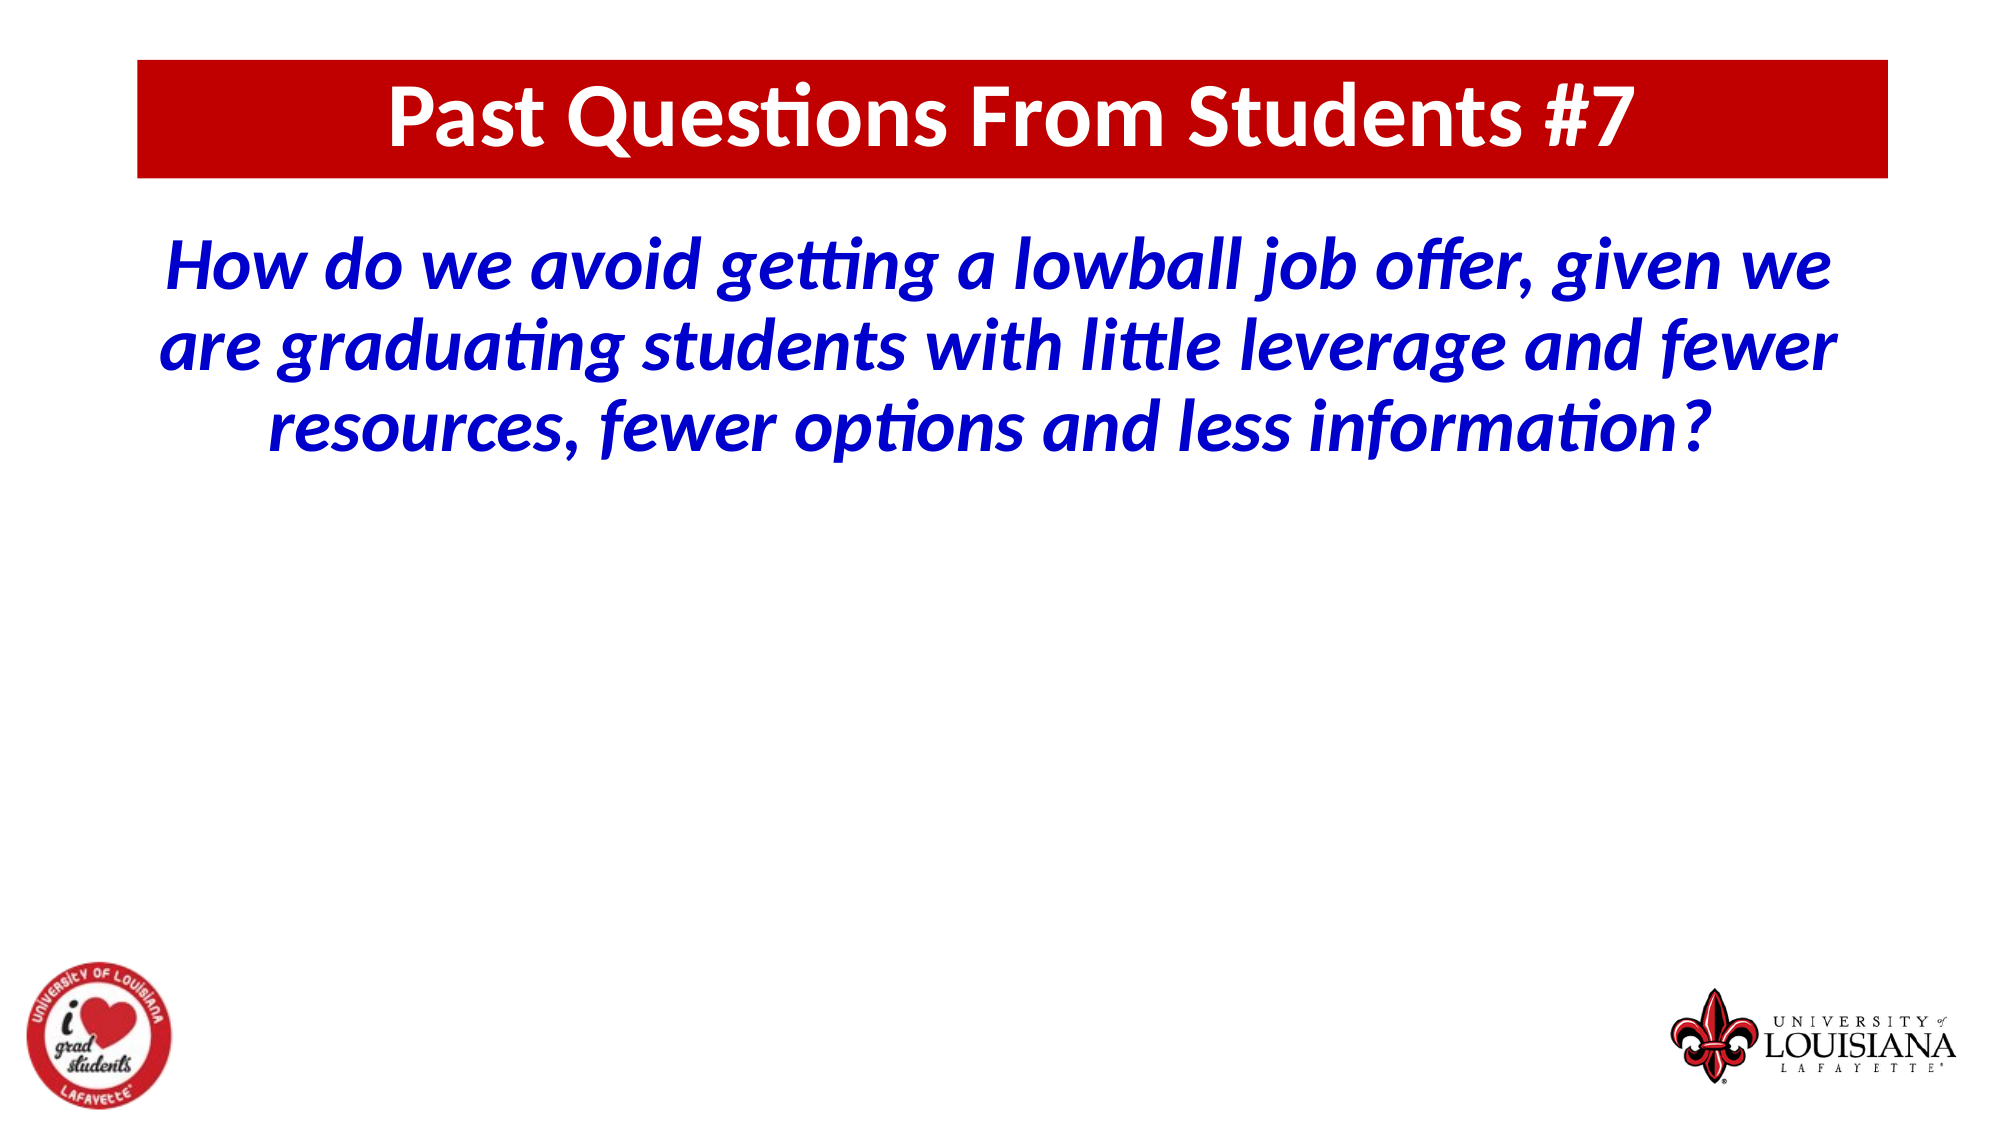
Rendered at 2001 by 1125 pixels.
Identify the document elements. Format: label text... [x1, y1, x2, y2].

text_box How do we avoid getting a lowball job offer, given we are graduating students with little leverage and fewer resources, fewer options and less information? [137, 217, 1863, 1014]
text_box Past Questions From Students #7 [137, 59, 1888, 179]
picture [4, 950, 197, 1122]
picture [1657, 977, 1982, 1091]
